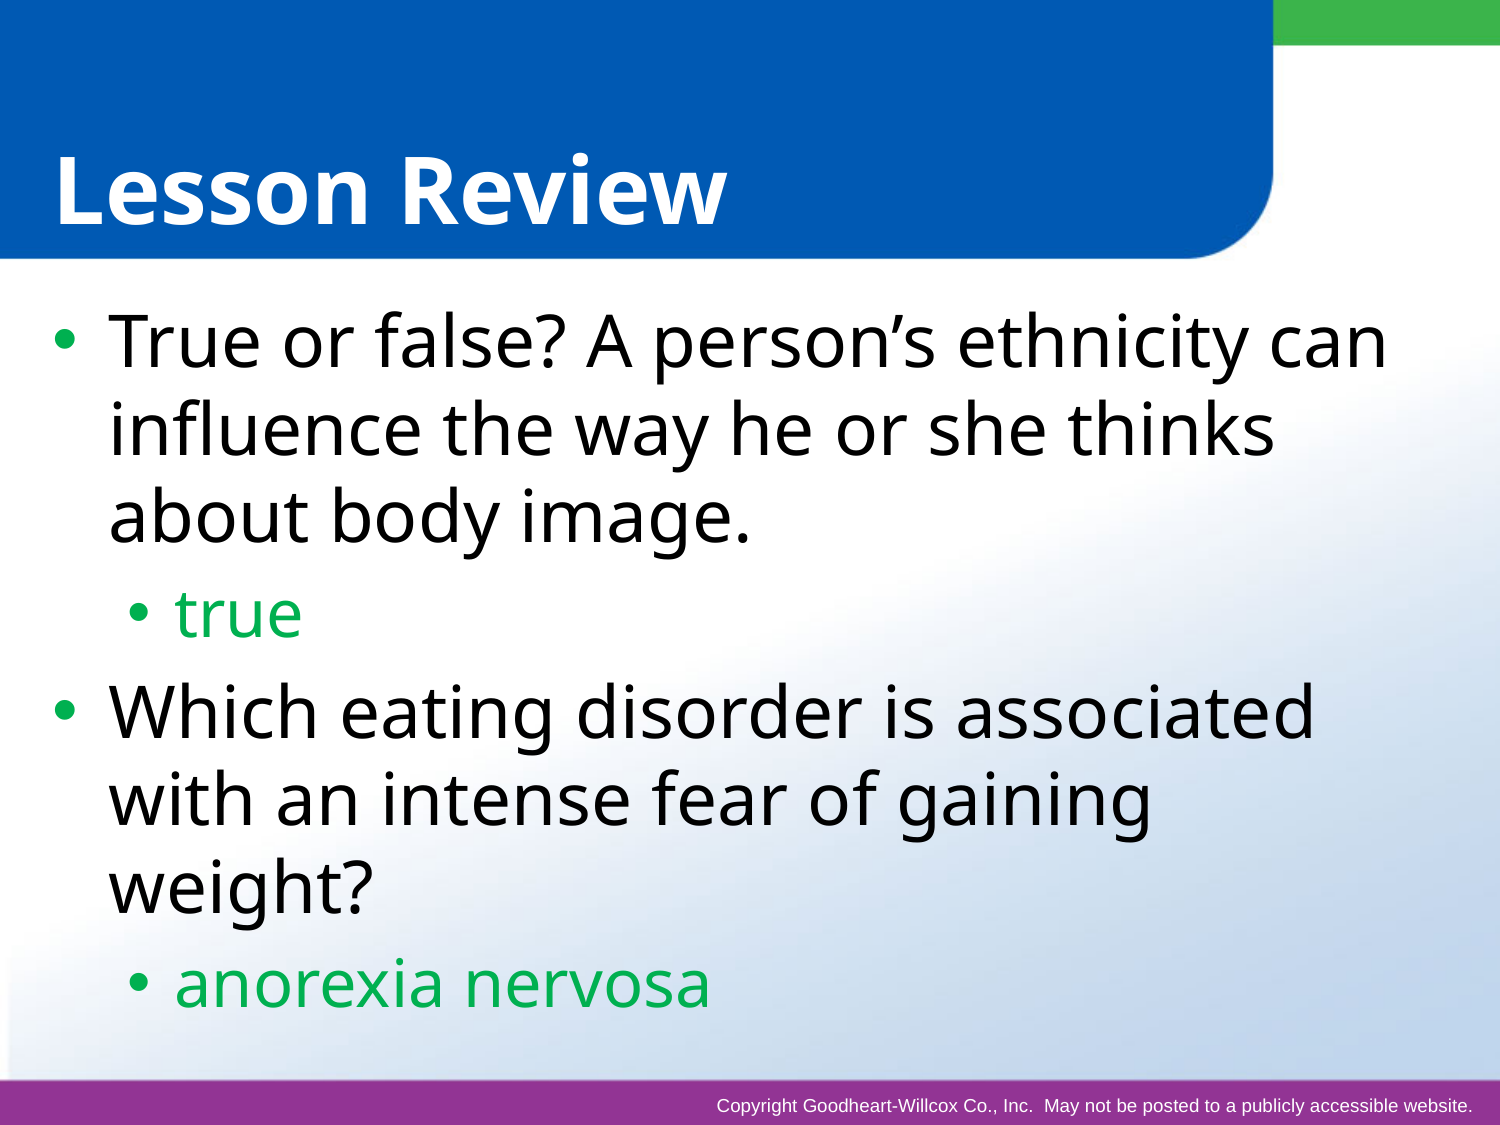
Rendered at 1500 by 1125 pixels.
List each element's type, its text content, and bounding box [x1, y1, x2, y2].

list True or false? A person’s ethnicity can influence the way he or she thinks about body image. true Which eating disorder is associated with an intense fear of gaining weight? anorexia nervosa [37, 287, 1438, 1050]
picture [0, 0, 1500, 1125]
title Lesson Review [37, 87, 1238, 251]
